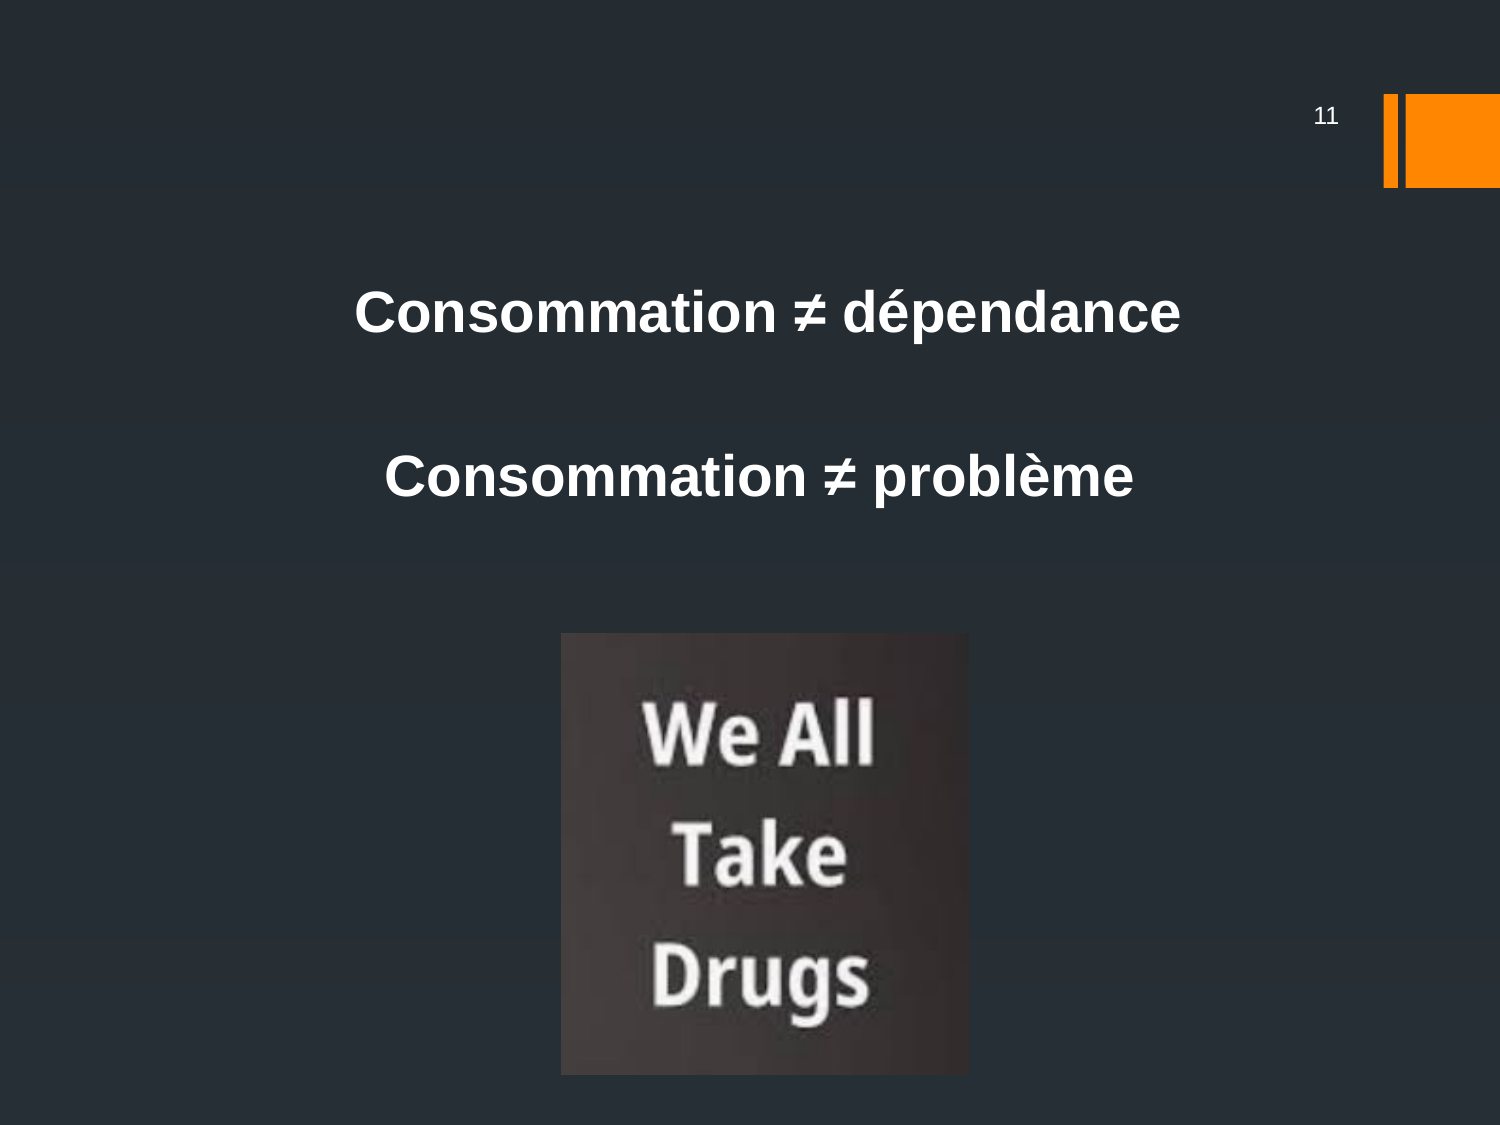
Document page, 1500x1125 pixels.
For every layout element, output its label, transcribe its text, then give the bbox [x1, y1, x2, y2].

list Consommation ≠ dépendance Consommation ≠ problème [250, 267, 1279, 752]
picture [560, 632, 969, 1076]
slide_number 11 [1199, 90, 1355, 140]
